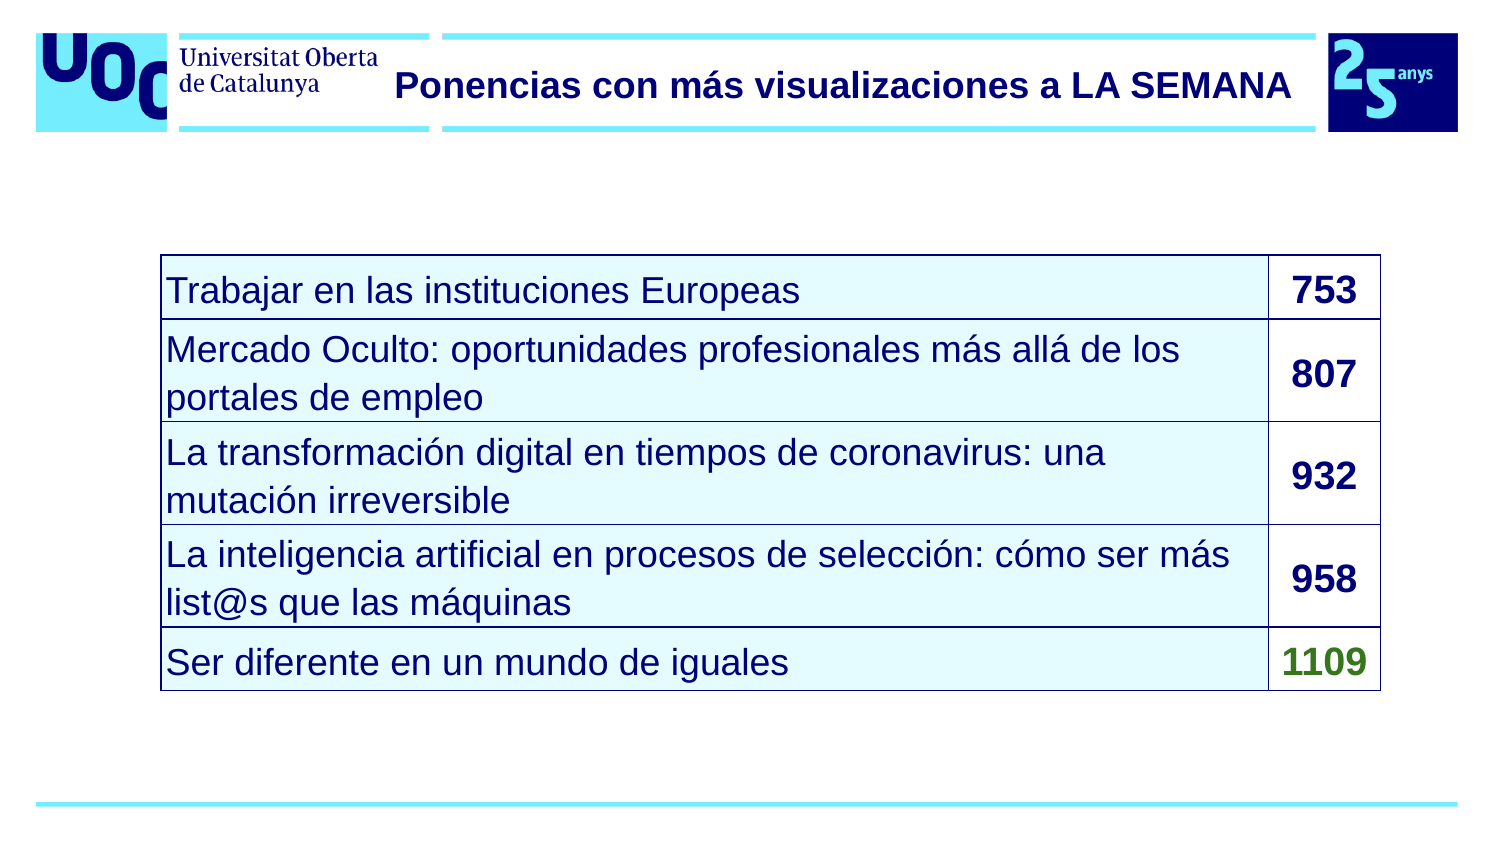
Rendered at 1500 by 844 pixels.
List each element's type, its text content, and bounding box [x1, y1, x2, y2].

table_header Trabajar en las instituciones Europeas [162, 256, 1268, 318]
table_cell Mercado Oculto: oportunidades profesionales más allá de los portales de empleo [162, 320, 1268, 421]
title Ponencias con más visualizaciones a LA SEMANA [379, 46, 1365, 116]
table_cell 1109 [1269, 628, 1380, 690]
table_cell 932 [1269, 422, 1380, 524]
table_cell La transformación digital en tiempos de coronavirus: una mutación irreversible [162, 422, 1268, 524]
table_header 753 [1269, 256, 1380, 318]
table_cell 958 [1269, 525, 1380, 626]
table_cell La inteligencia artificial en procesos de selección: cómo ser más list@s que las máquinas [162, 525, 1268, 626]
picture [36, 33, 1458, 132]
table_cell Ser diferente en un mundo de iguales [162, 628, 1268, 690]
table_cell 807 [1269, 320, 1380, 421]
